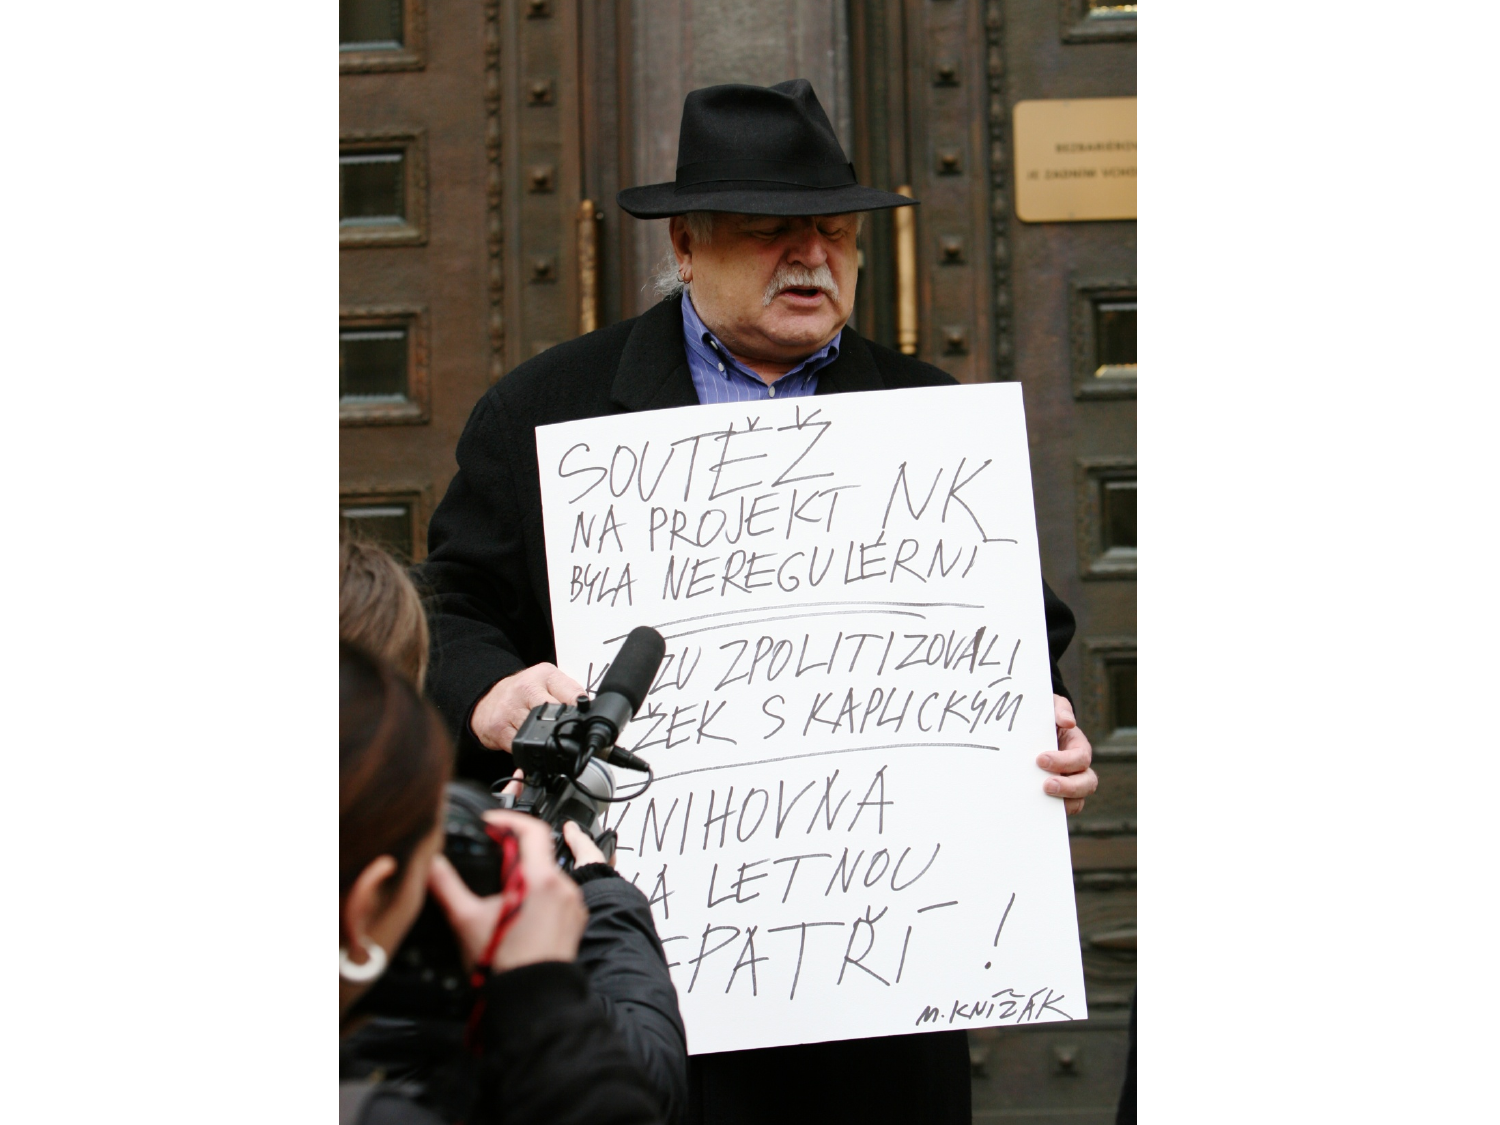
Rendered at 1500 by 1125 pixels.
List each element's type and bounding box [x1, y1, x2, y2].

list [339, 0, 1137, 1125]
